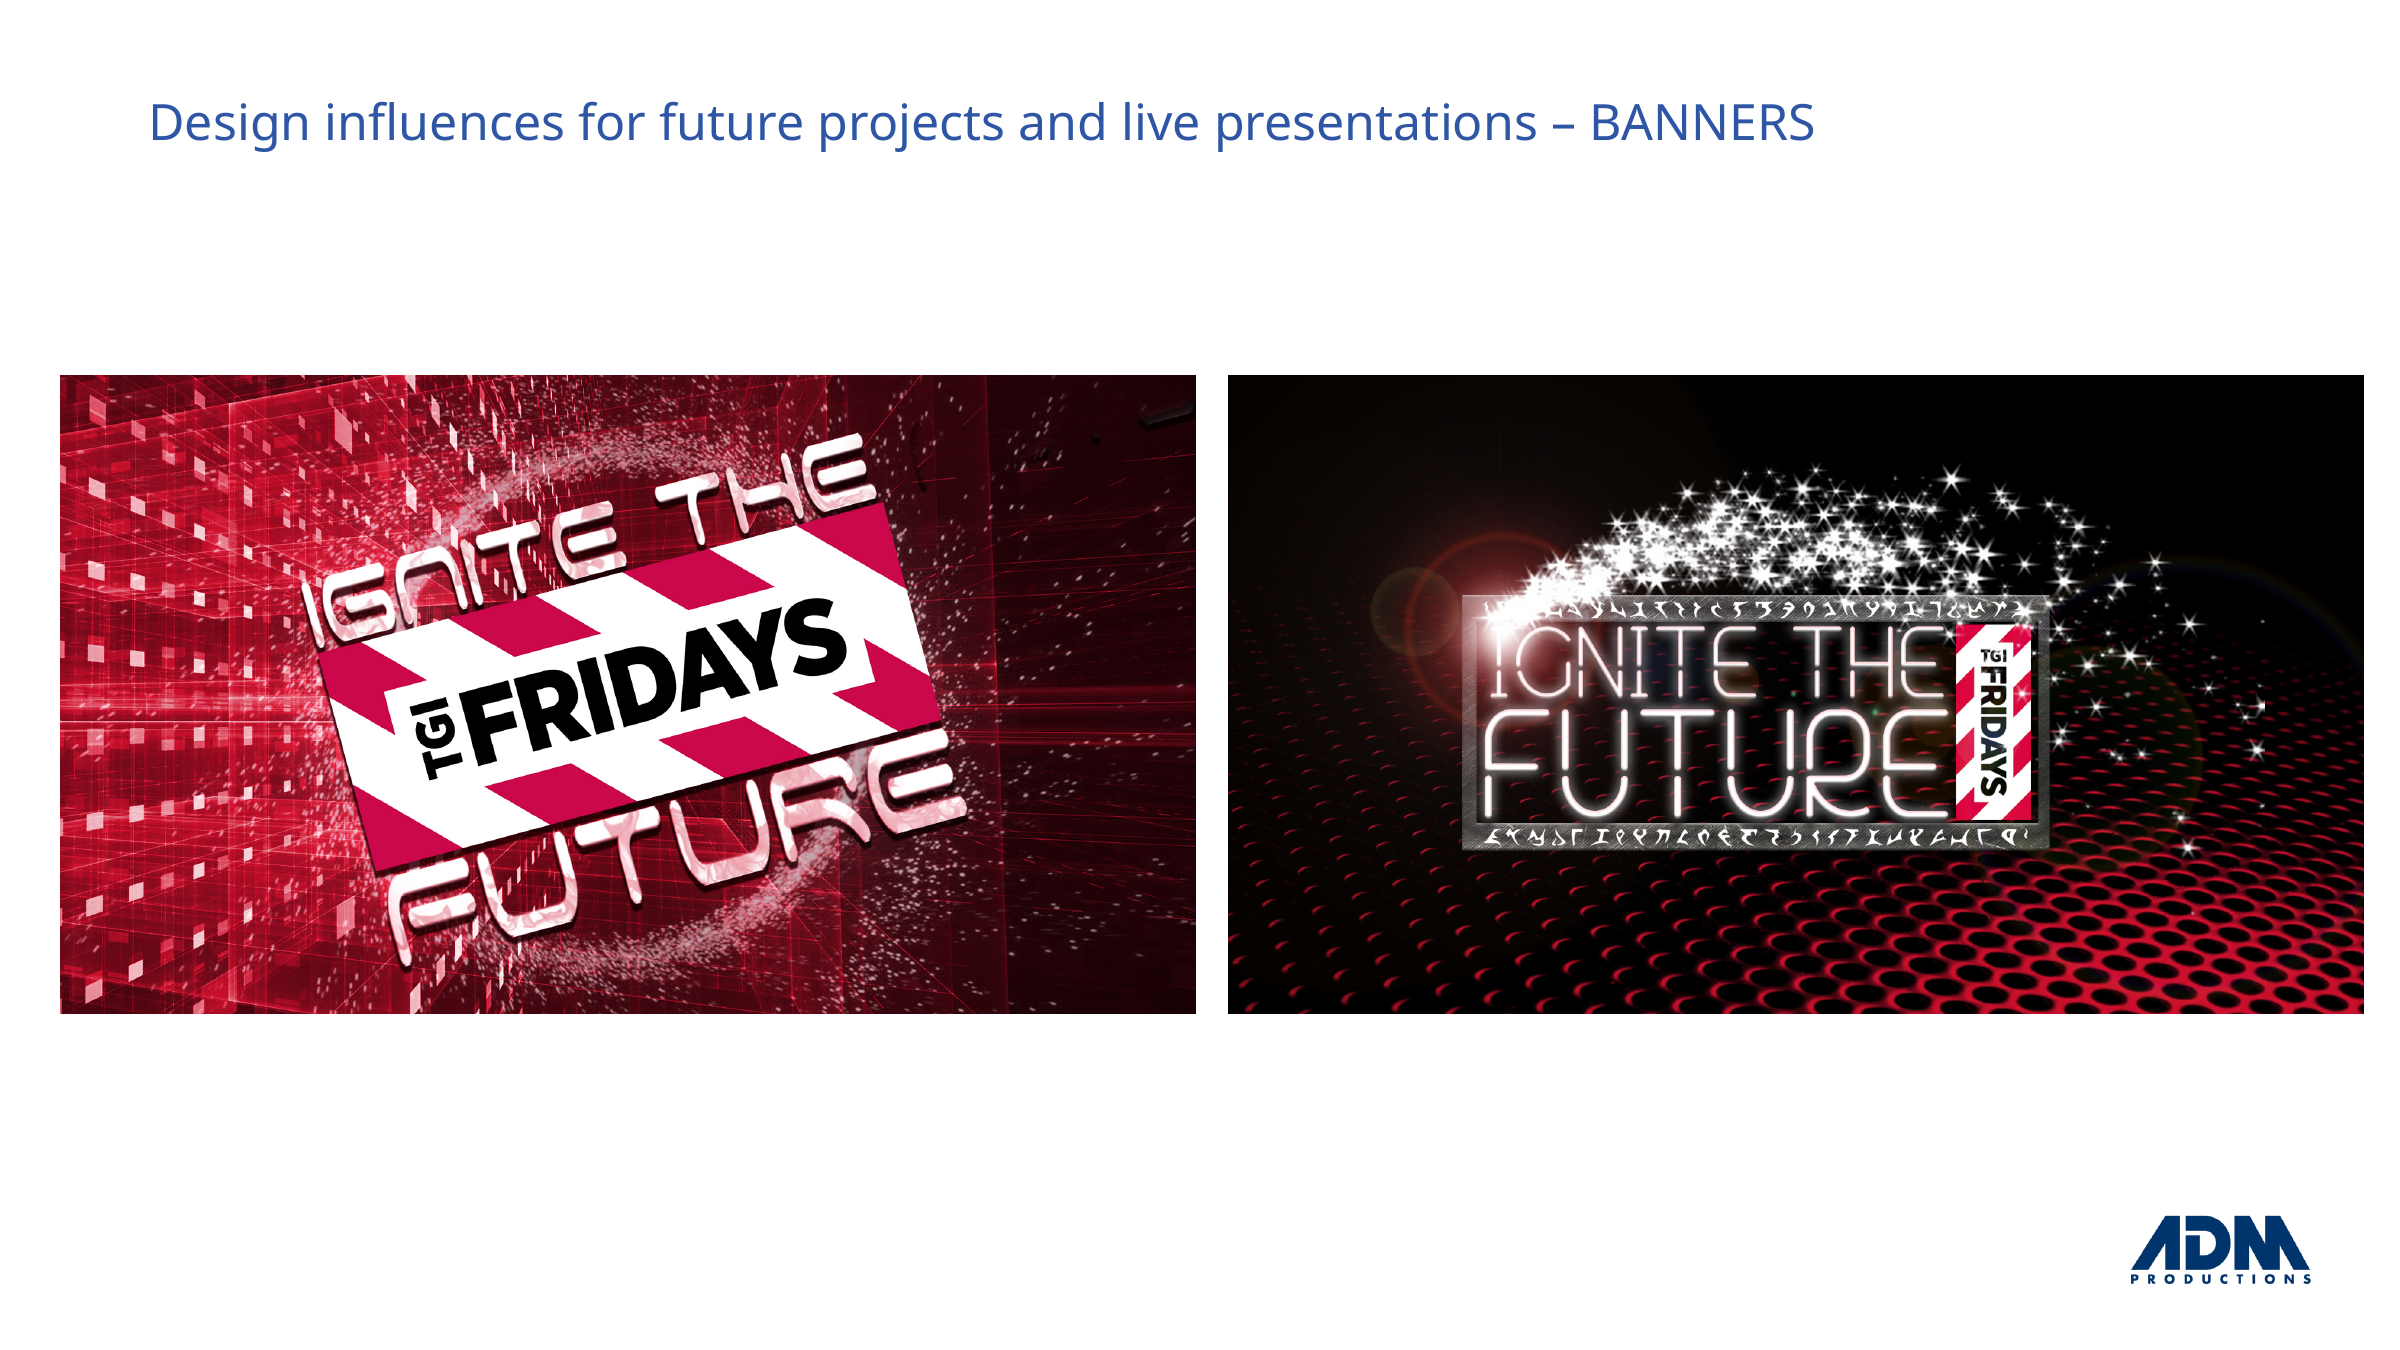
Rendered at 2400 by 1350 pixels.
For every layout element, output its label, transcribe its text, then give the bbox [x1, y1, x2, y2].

picture [60, 375, 1197, 1015]
picture [1228, 375, 2365, 1015]
picture [2117, 1210, 2326, 1292]
text_box Design influences for future projects and live presentations – BANNERS [133, 91, 2314, 158]
